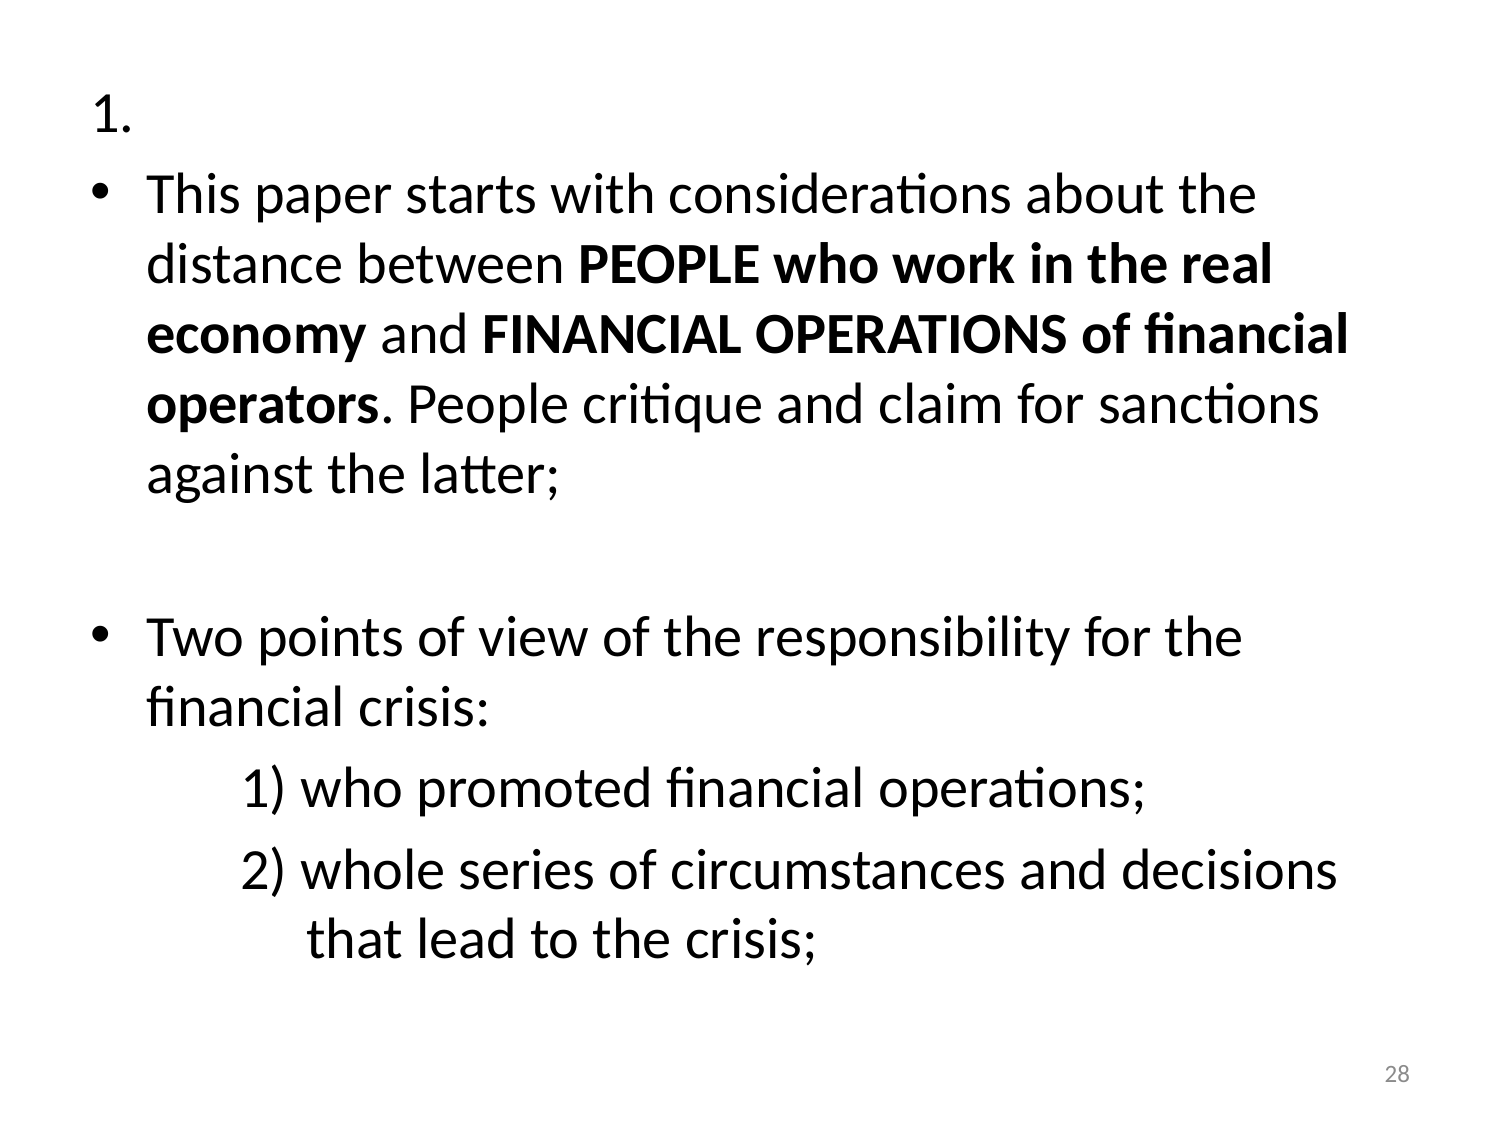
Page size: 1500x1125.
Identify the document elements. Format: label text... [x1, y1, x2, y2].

slide_number 28 [1074, 1042, 1425, 1103]
list 1. This paper starts with considerations about the distance between PEOPLE who work in the real economy and FINANCIAL OPERATIONS of financial operators. People critique and claim for sanctions against the latter; Two points of view of the responsibility for the financial crisis: 1) who promoted financial operations; 2) whole series of circumstances and decisions that lead to the crisis; [75, 66, 1425, 1071]
